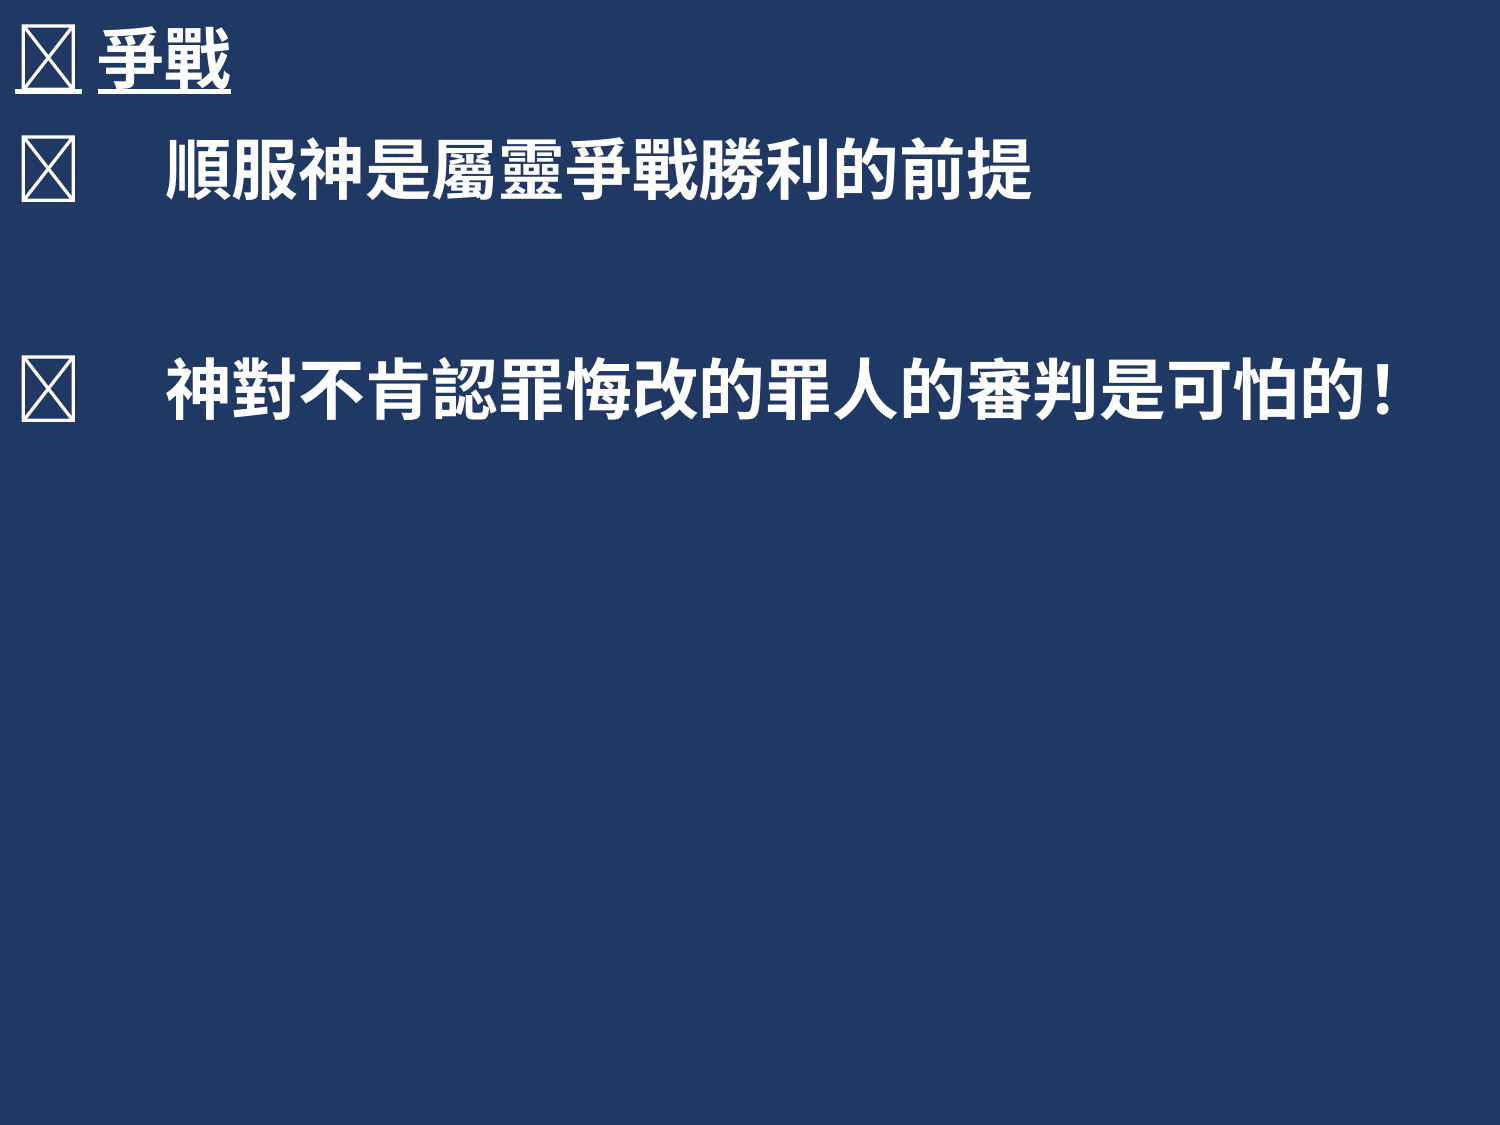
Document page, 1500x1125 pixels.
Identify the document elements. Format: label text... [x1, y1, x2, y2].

list 爭戰  順服神是屬靈爭戰勝利的前提  神對不肯認罪悔改的罪人的審判是可怕的！ [0, 0, 1500, 1125]
